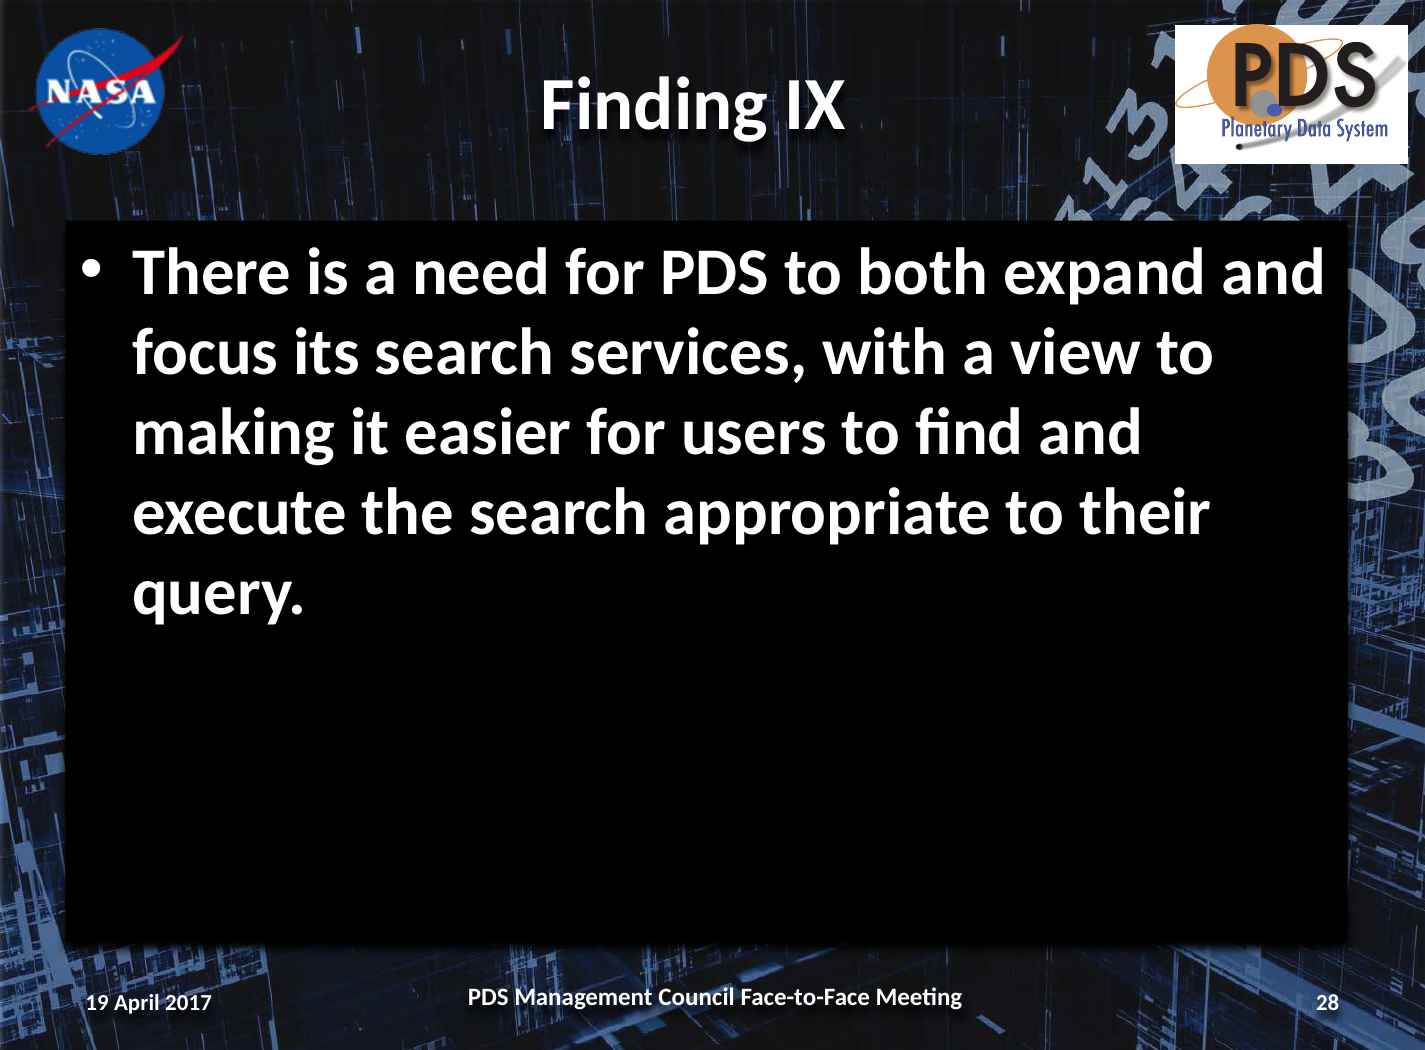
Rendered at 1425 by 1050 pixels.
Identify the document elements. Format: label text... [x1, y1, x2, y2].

title Finding IX [187, 12, 1200, 188]
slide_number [71, 973, 404, 1030]
list There is a need for PDS to both expand and focus its search services, with a view to making it easier for users to find and execute the search appropriate to their query. [65, 220, 1348, 942]
slide_number 28 [1021, 973, 1354, 1030]
picture [24, 24, 187, 161]
picture [1200, 24, 1408, 164]
footer PDS Management Council Face-to-Face Meeting [428, 973, 1004, 1030]
